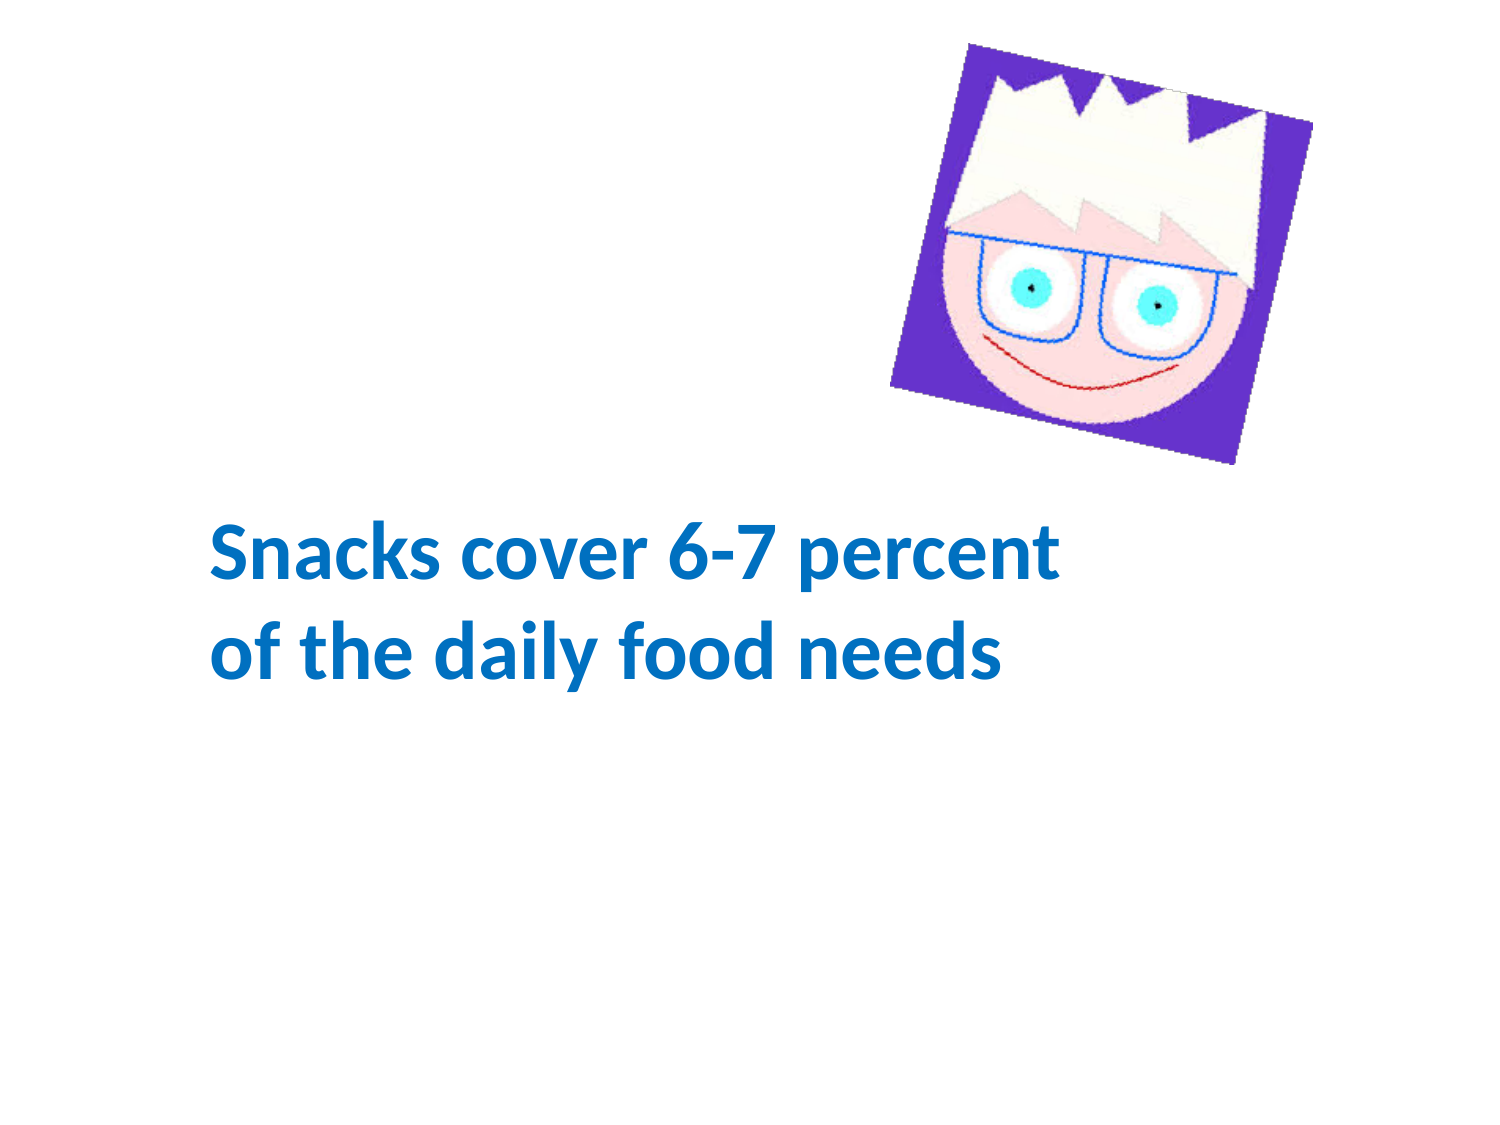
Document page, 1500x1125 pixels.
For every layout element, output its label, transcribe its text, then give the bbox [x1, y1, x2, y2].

text_box Snacks cover 6-7 percent of the daily food needs [194, 408, 1081, 804]
picture [890, 45, 1313, 465]
